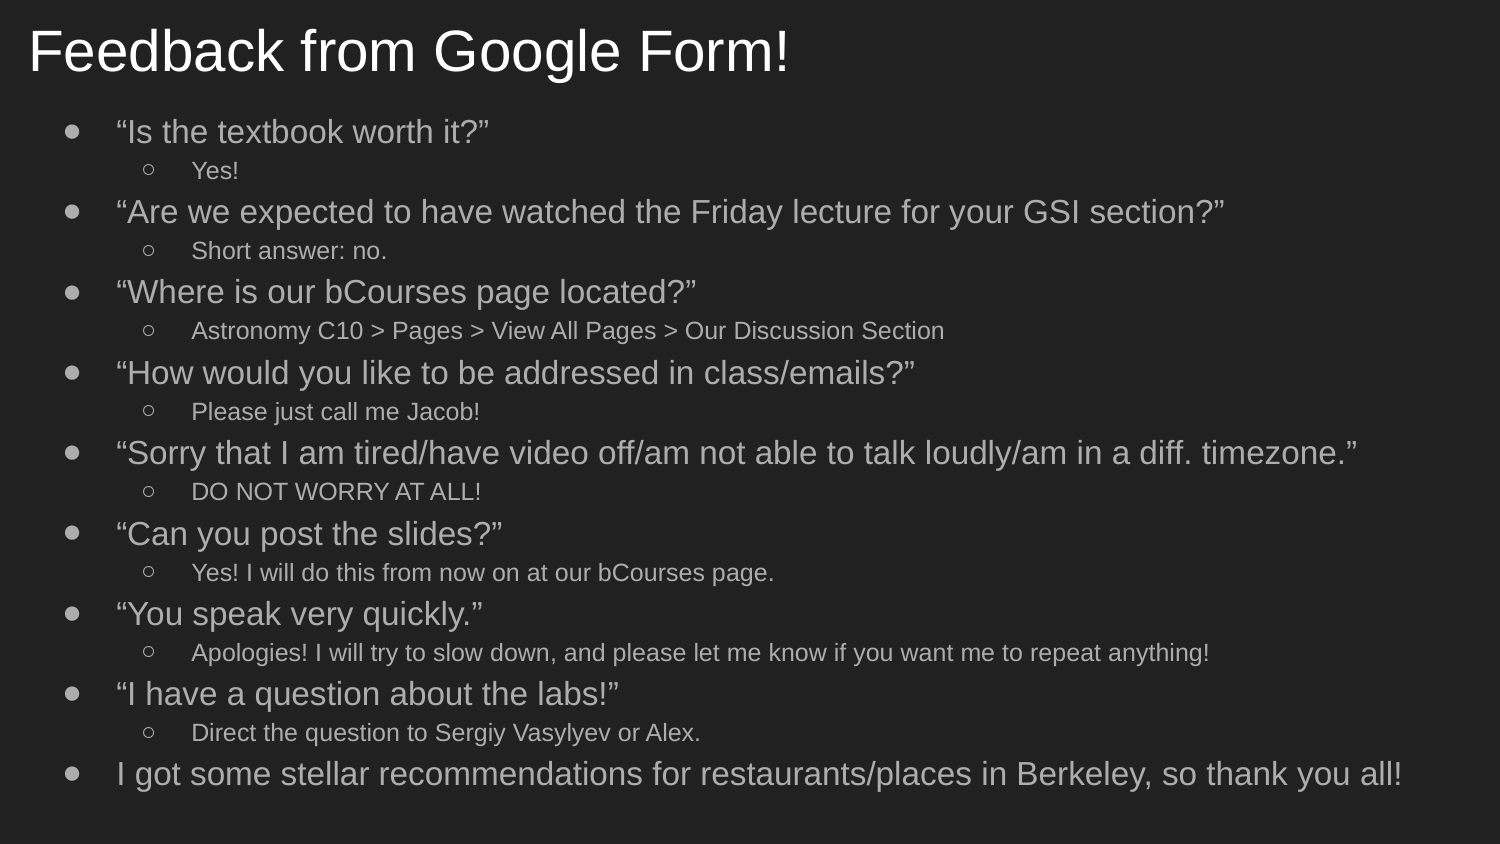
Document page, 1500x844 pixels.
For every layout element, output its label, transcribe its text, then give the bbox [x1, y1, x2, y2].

title Feedback from Google Form! [13, 0, 1412, 92]
list “Is the textbook worth it?” Yes! “Are we expected to have watched the Friday lecture for your GSI section?” Short answer: no. “Where is our bCourses page located?” Astronomy C10 > Pages > View All Pages > Our Discussion Section “How would you like to be addressed in class/emails?” Please just call me Jacob! “Sorry that I am tired/have video off/am not able to talk loudly/am in a diff. timezone.” DO NOT WORRY AT ALL! “Can you post the slides?” Yes! I will do this from now on at our bCourses page. “You speak very quickly.” Apologies! I will try to slow down, and please let me know if you want me to repeat anything! “I have a question about the labs!” Direct the question to Sergiy Vasylyev or Alex. I got some stellar recommendations for restaurants/places in Berkeley, so thank you all! [26, 89, 1424, 650]
